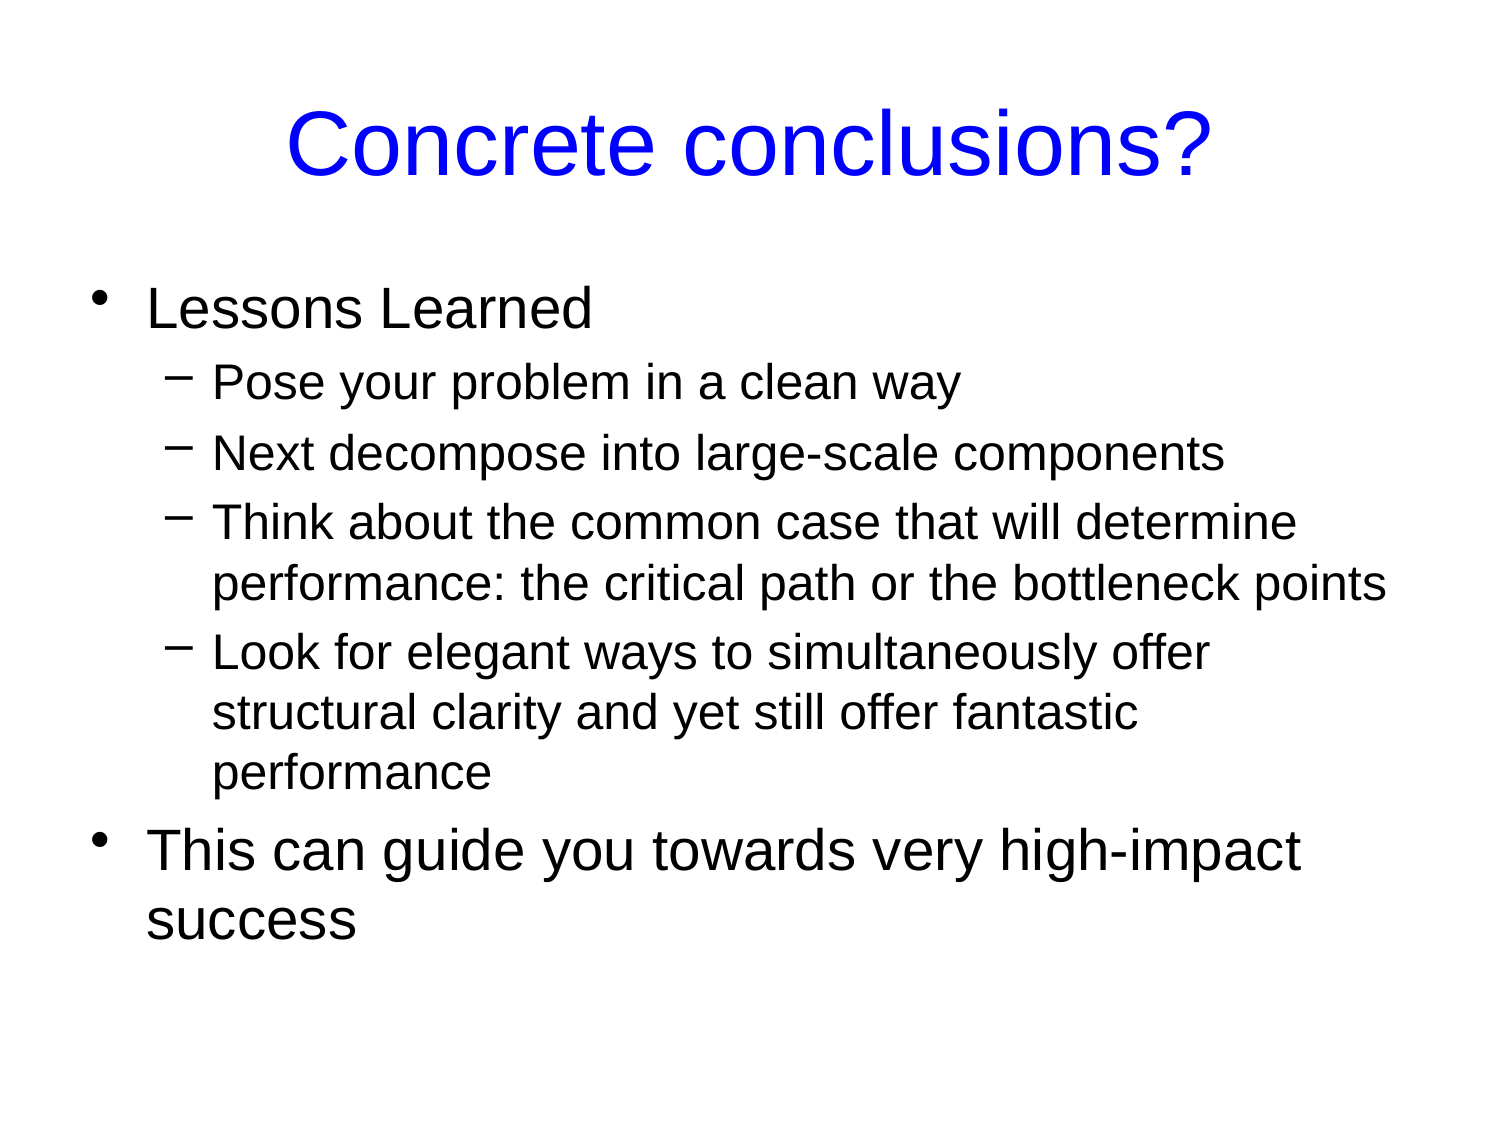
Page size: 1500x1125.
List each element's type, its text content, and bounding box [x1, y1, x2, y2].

title Concrete conclusions? [74, 44, 1426, 233]
list Lessons Learned Pose your problem in a clean way Next decompose into large-scale components Think about the common case that will determine performance: the critical path or the bottleneck points Look for elegant ways to simultaneously offer structural clarity and yet still offer fantastic performance This can guide you towards very high-impact success [74, 262, 1426, 1006]
